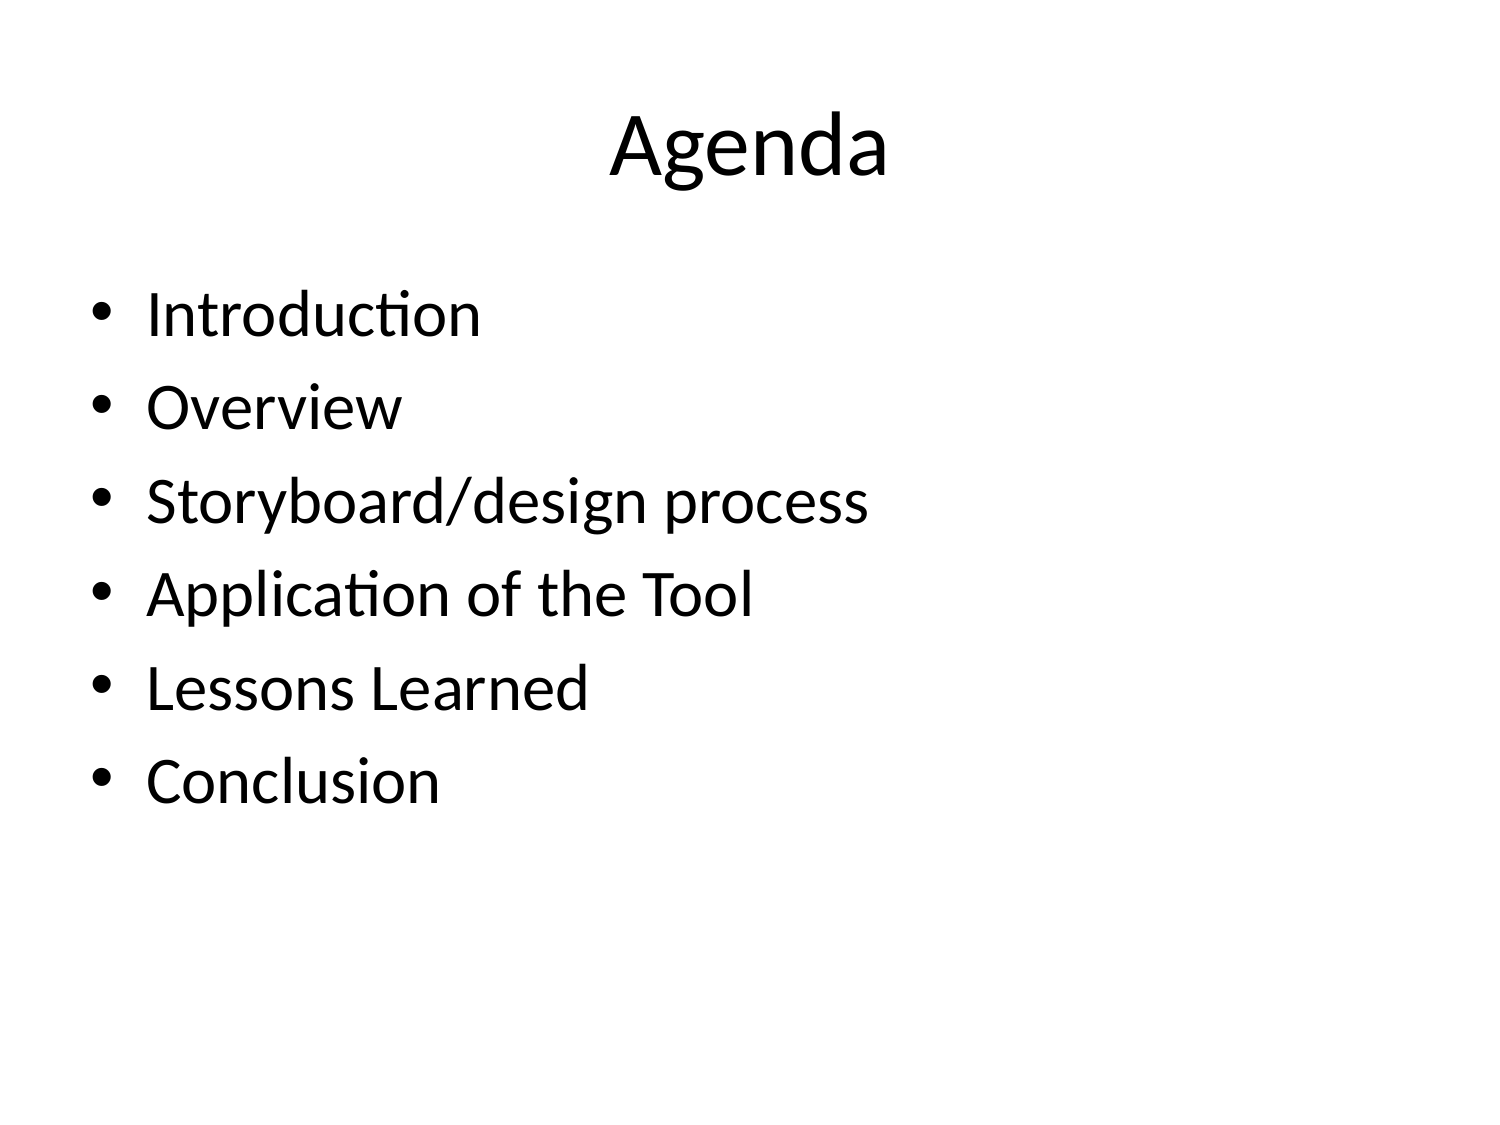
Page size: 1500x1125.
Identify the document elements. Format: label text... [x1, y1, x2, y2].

title Agenda [75, 45, 1425, 233]
list Introduction Overview Storyboard/design process Application of the Tool Lessons Learned Conclusion [75, 262, 1425, 1005]
